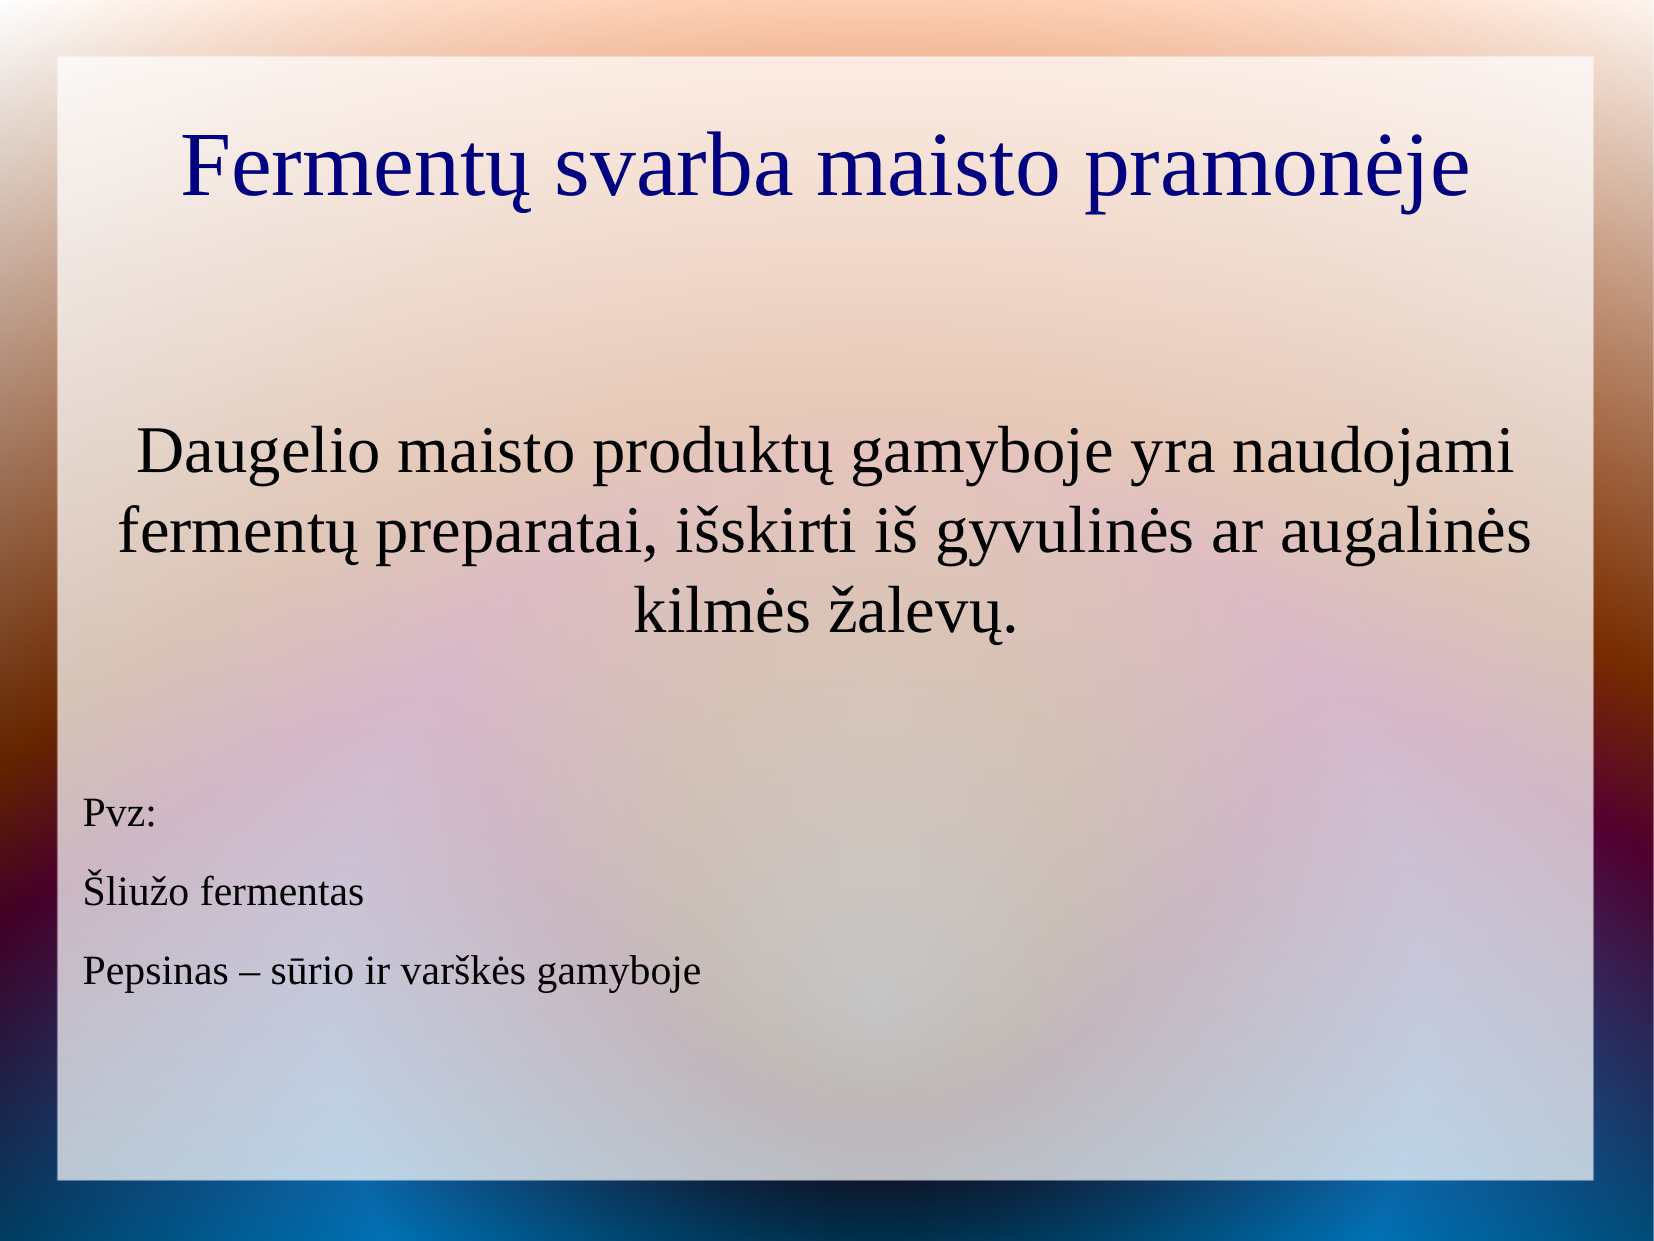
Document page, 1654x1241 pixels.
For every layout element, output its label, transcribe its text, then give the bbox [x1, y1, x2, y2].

subtitle Daugelio maisto produktų gamyboje yra naudojami fermentų preparatai, išskirti iš gyvulinės ar augalinės kilmės žalevų. Pvz: Šliužo fermentas Pepsinas – sūrio ir varškės gamyboje [82, 290, 1571, 1109]
picture [0, 0, 1654, 1241]
title Fermentų svarba maisto pramonėje [82, 55, 1571, 263]
